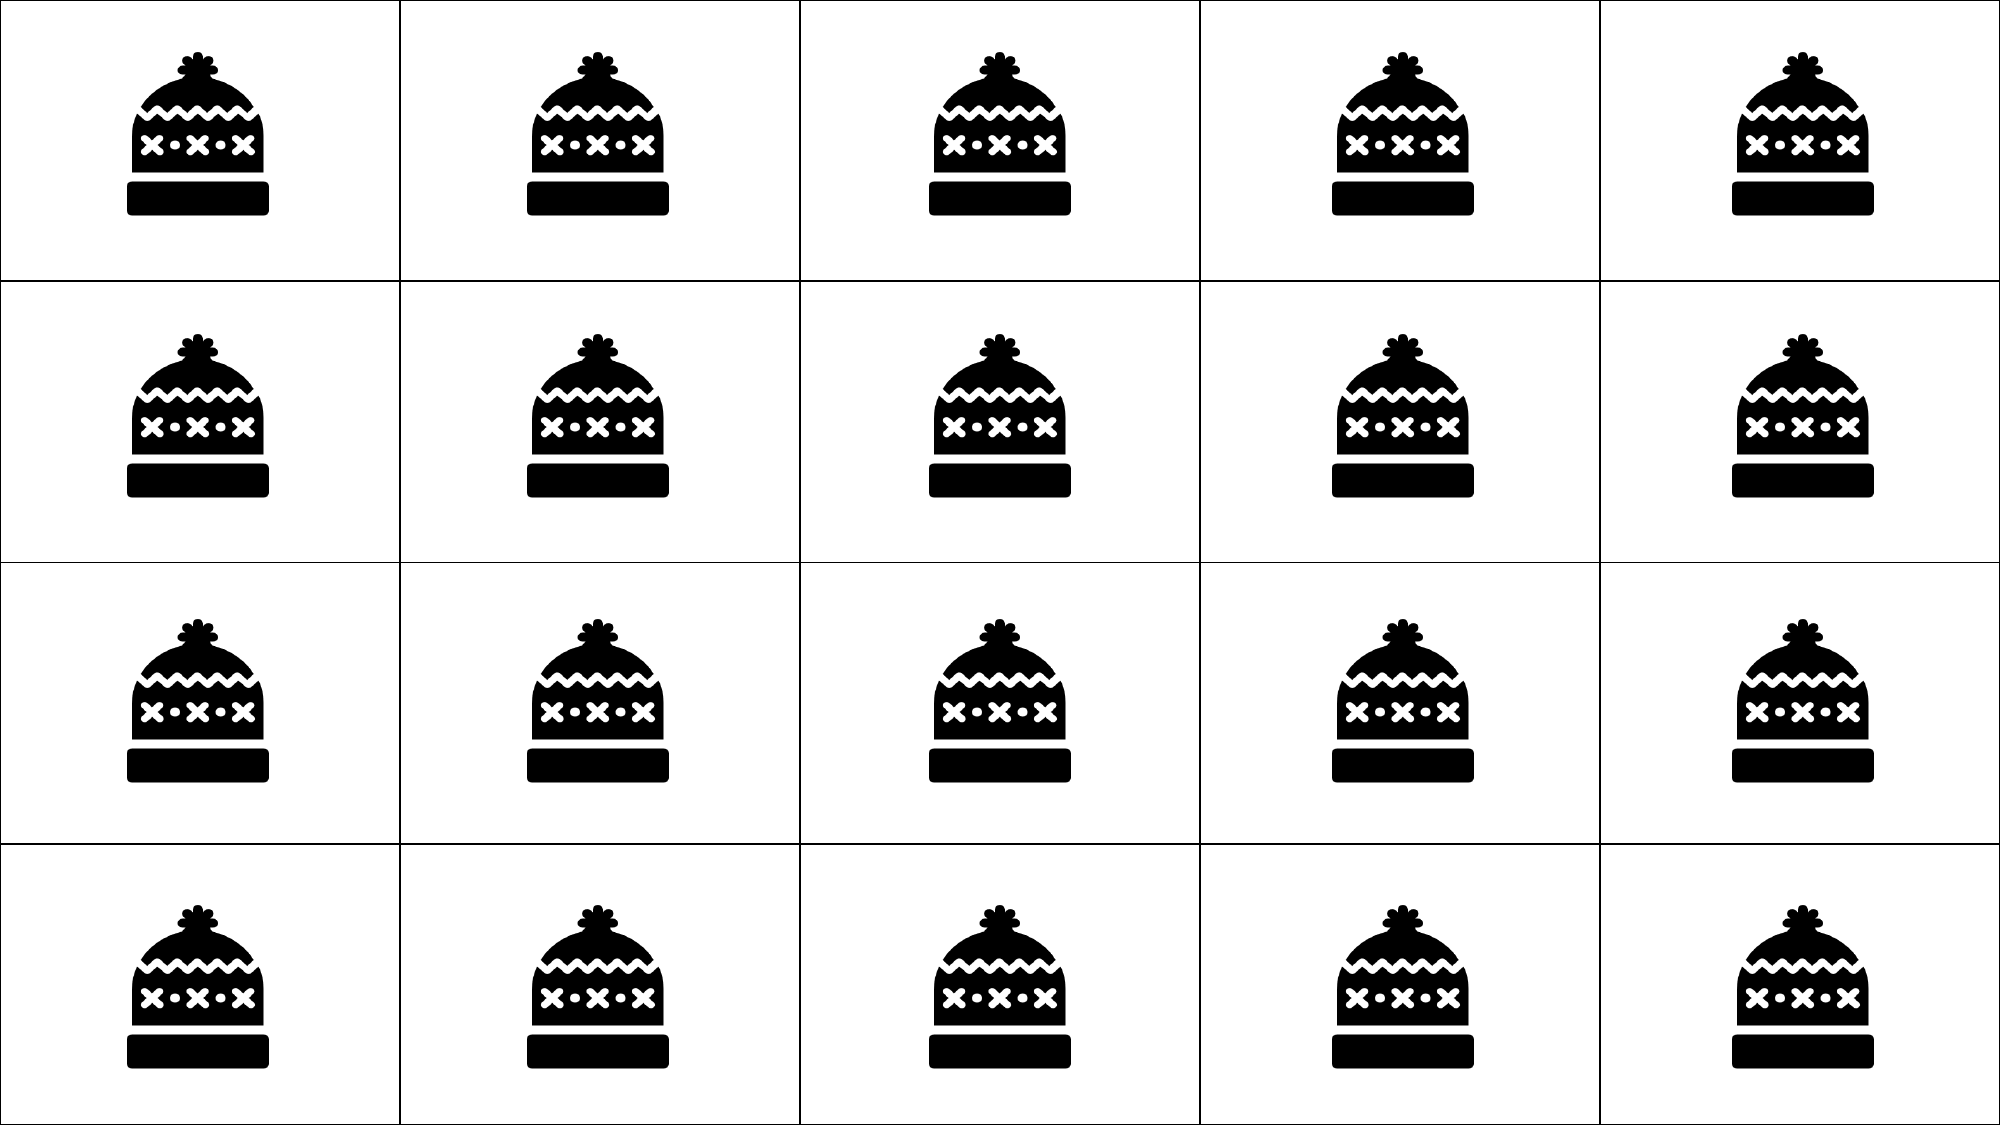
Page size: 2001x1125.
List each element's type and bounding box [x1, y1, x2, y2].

picture [1681, 311, 1924, 529]
table_cell [401, 845, 799, 1124]
picture [1281, 882, 1524, 1100]
table_cell [1201, 282, 1599, 562]
table_cell [1, 563, 399, 843]
picture [1281, 596, 1524, 814]
picture [878, 29, 1121, 247]
picture [1681, 882, 1924, 1100]
table_cell [1, 282, 399, 562]
picture [476, 882, 719, 1100]
table_header [1201, 1, 1599, 280]
picture [476, 596, 719, 814]
table_cell [1201, 845, 1599, 1124]
picture [878, 311, 1121, 529]
table_cell [801, 845, 1199, 1124]
picture [76, 29, 319, 247]
picture [1681, 596, 1924, 814]
table_cell [1601, 282, 1999, 562]
picture [1281, 29, 1524, 247]
picture [76, 596, 319, 814]
picture [76, 882, 319, 1100]
table_cell [1201, 563, 1599, 843]
picture [1681, 29, 1924, 247]
table_header [401, 1, 799, 280]
table_header [801, 1, 1199, 280]
picture [878, 882, 1121, 1100]
table_header [1601, 1, 1999, 280]
table_cell [1601, 563, 1999, 843]
picture [76, 311, 319, 529]
picture [476, 29, 719, 247]
picture [1281, 311, 1524, 529]
table_cell [801, 563, 1199, 843]
table_cell [401, 282, 799, 562]
table_cell [1, 845, 399, 1124]
table_cell [401, 563, 799, 843]
table_header [1, 1, 399, 280]
table_cell [1601, 845, 1999, 1124]
picture [878, 596, 1121, 814]
picture [476, 311, 719, 529]
table_cell [801, 282, 1199, 562]
